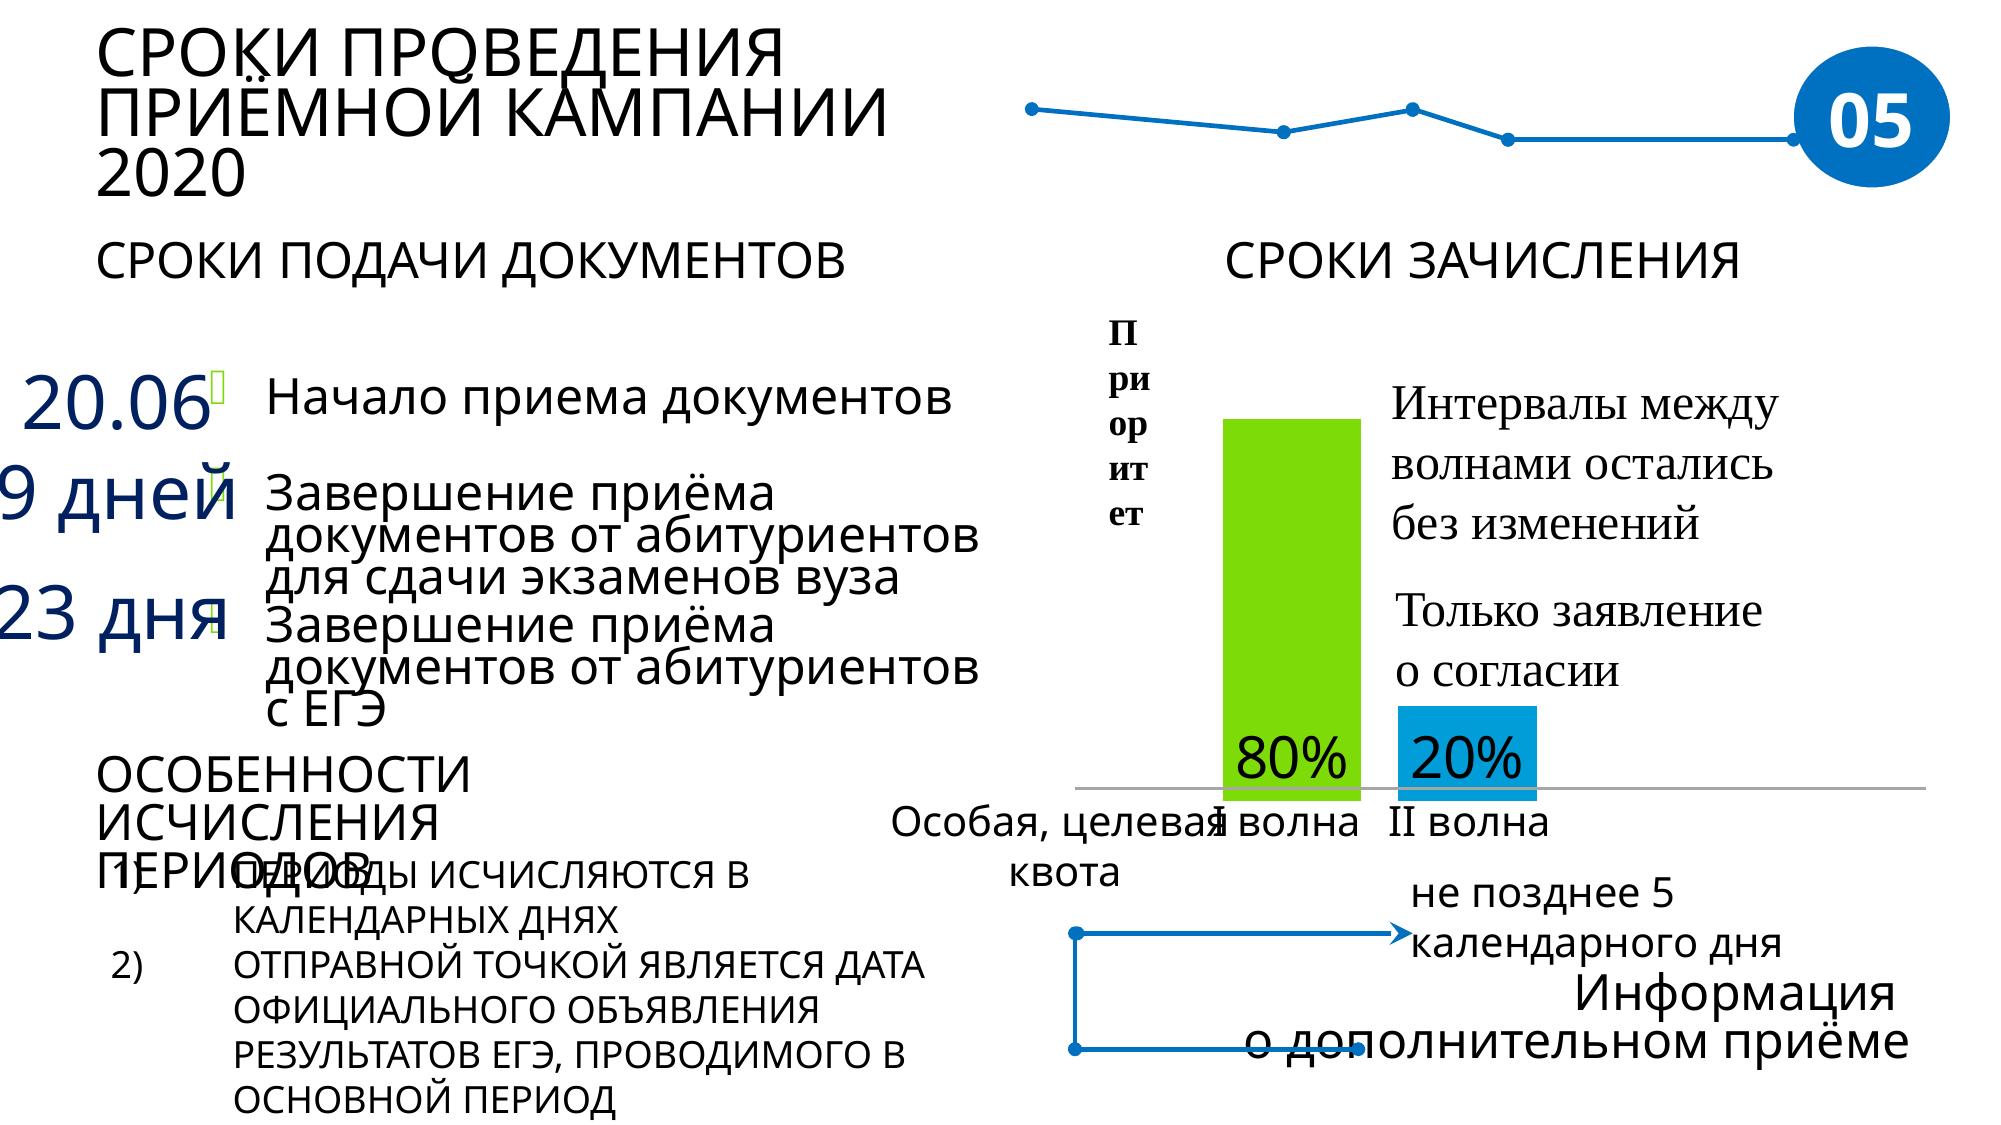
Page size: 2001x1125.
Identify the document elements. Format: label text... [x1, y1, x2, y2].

text_box СРОКИ ЗАЧИСЛЕНИЯ [999, 232, 1968, 296]
text_box 23 дня [0, 556, 247, 662]
text_box Особая, целевая квота [875, 787, 1256, 903]
text_box I волна [1256, 811, 1373, 852]
text_box СРОКИ ПОДАЧИ ДОКУМЕНТОВ [80, 232, 999, 296]
chart [1054, 361, 1880, 811]
text_box ОСОБЕННОСТИ ИСЧИСЛЕНИЯ ПЕРИОДОВ [81, 746, 742, 906]
text_box 20.06 [6, 347, 229, 436]
text_box 9 дней [0, 436, 255, 542]
text_box Информация о дополнительном приёме [1065, 965, 1926, 1076]
text_box II волна [1373, 811, 1577, 852]
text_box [1031, 109, 1794, 140]
text_box Начало приема документов Завершение приёма документов от абитуриентов для сдачи экзаменов вуза Завершение приёма документов от абитуриентов с ЕГЭ [194, 373, 1015, 743]
text_box 05 [1790, 42, 1954, 192]
text_box Приоритет [1093, 300, 1173, 361]
text_box не позднее 5 календарного дня [1396, 858, 1976, 974]
title СРОКИ ПРОВЕДЕНИЯ ПРИЁМНОЙ КАМПАНИИ 2020 [80, 16, 1066, 220]
text_box ПЕРИОДЫ ИСЧИСЛЯЮТСЯ В КАЛЕНДАРНЫХ ДНЯХ ОТПРАВНОЙ ТОЧКОЙ ЯВЛЯЕТСЯ ДАТА ОФИЦИАЛЬНОГО ОБЪЯВЛЕНИЯ РЕЗУЛЬТАТОВ ЕГЭ, ПРОВОДИМОГО В ОСНОВНОЙ ПЕРИОД [95, 843, 943, 1125]
